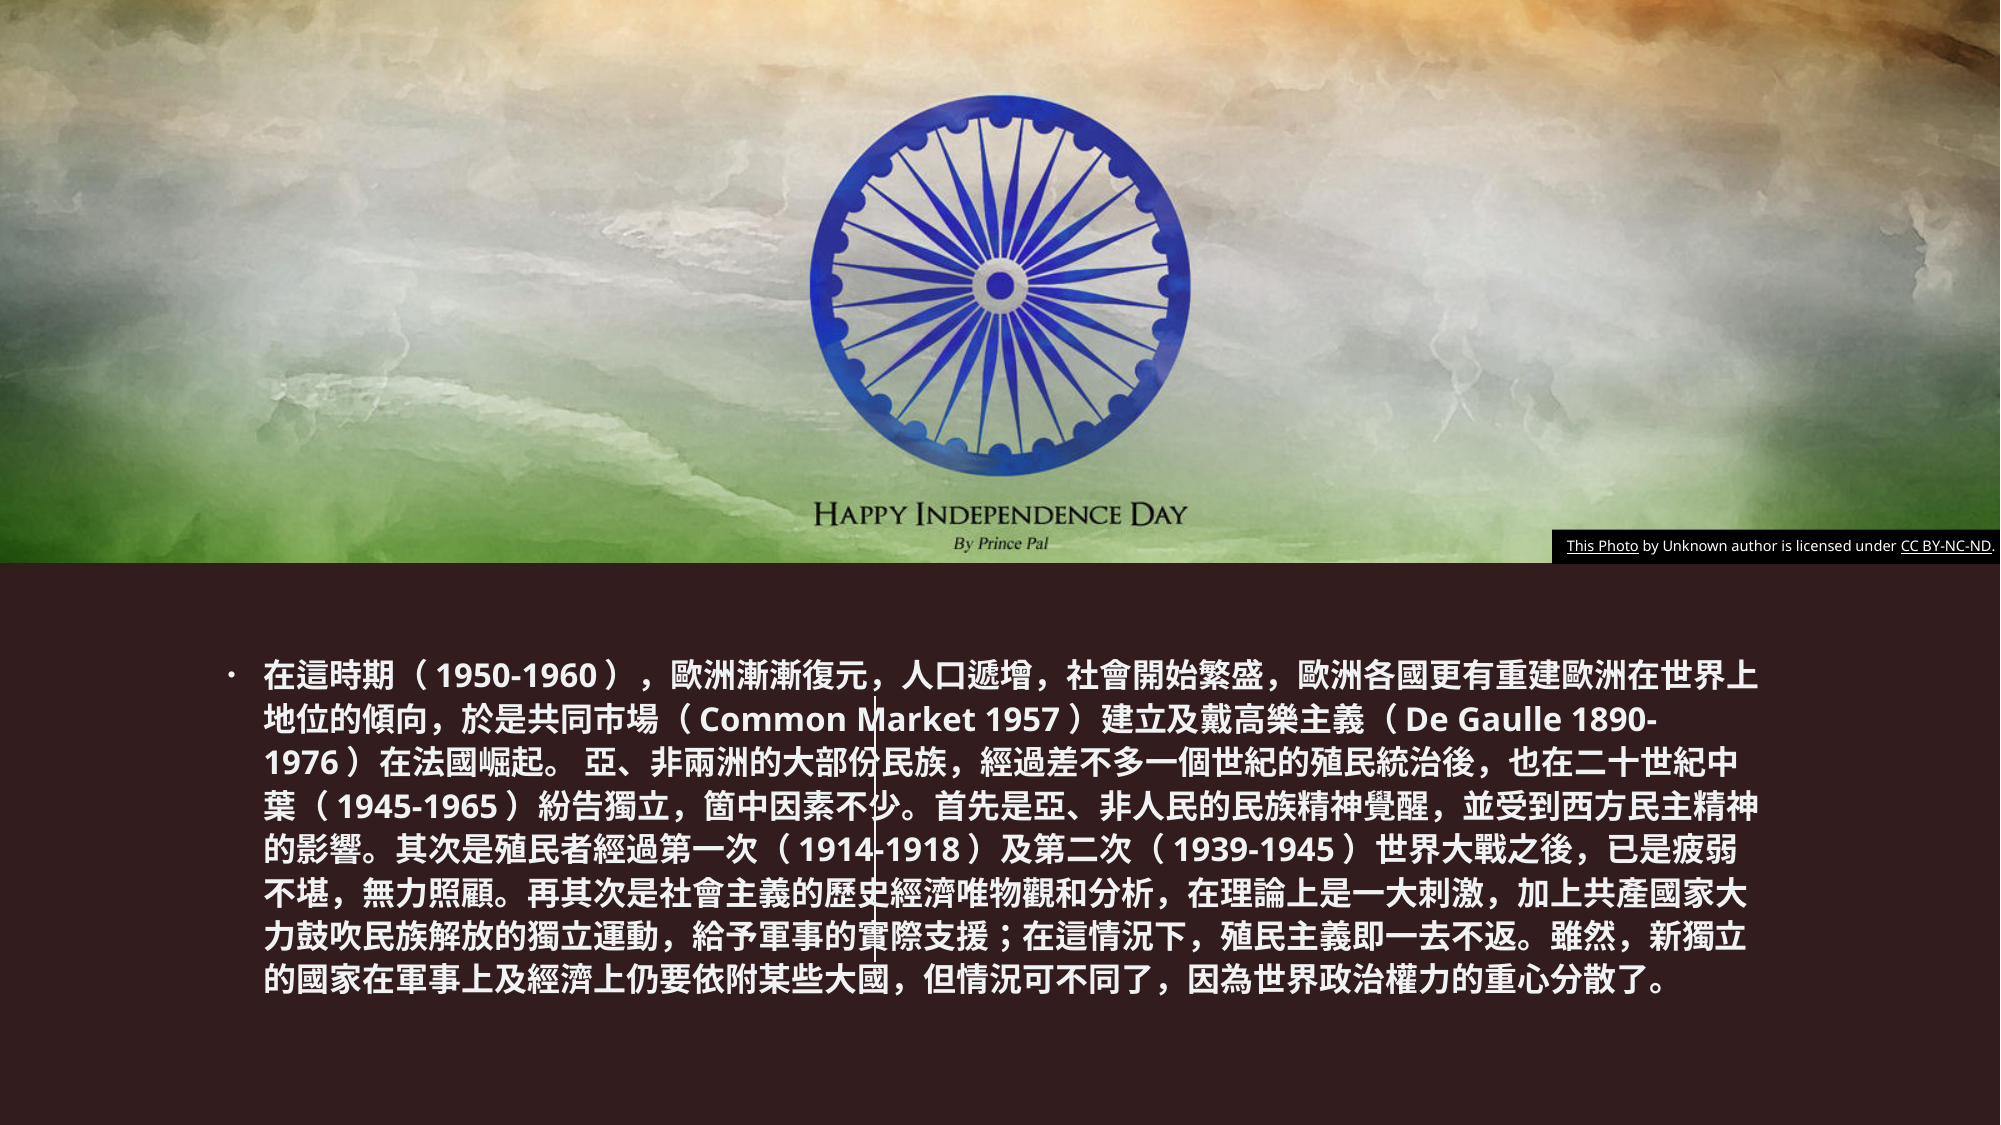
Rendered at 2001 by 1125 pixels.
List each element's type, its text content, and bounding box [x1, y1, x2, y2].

text_box [0, 563, 2000, 1125]
list 在這時期（1950-1960），歐洲漸漸復元，人口遞增，社會開始繁盛，歐洲各國更有重建歐洲在世界上地位的傾向，於是共同市場（Common Market 1957）建立及戴高樂主義（De Gaulle 1890-1976）在法國崛起。 亞、非兩洲的大部份民族，經過差不多一個世紀的殖民統治後，也在二十世紀中葉（1945-1965）紛告獨立，箇中因素不少。首先是亞、非人民的民族精神覺醒，並受到西方民主精神的影響。其次是殖民者經過第一次（1914-1918）及第二次（1939-1945）世界大戰之後，已是疲弱不堪，無力照顧。再其次是社會主義的歷史經濟唯物觀和分析，在理論上是一大刺激，加上共產國家大力鼓吹民族解放的獨立運動，給予軍事的實際支援；在這情況下，殖民主義即一去不返。雖然，新獨立的國家在軍事上及經濟上仍要依附某些大國，但情況可不同了，因為世界政治權力的重心分散了。 [212, 640, 1781, 1010]
picture [0, 0, 2000, 563]
